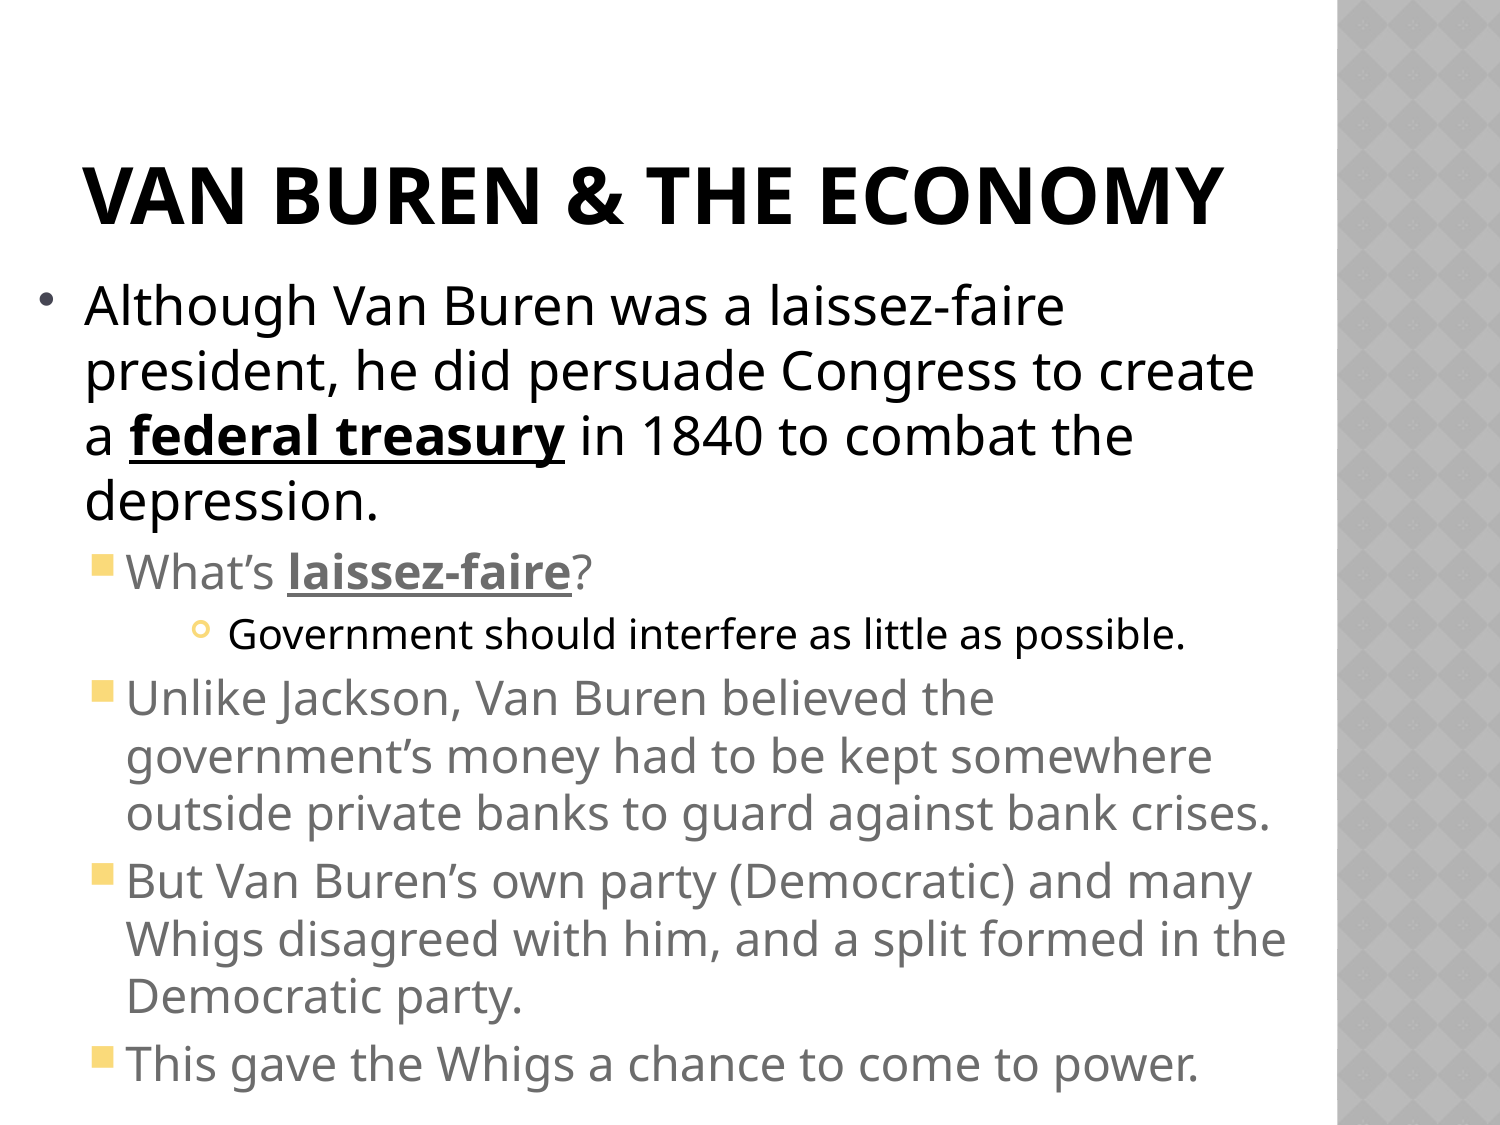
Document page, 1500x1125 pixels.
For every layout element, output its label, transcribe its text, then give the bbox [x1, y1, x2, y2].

title Van Buren & the Economy [75, 52, 1263, 240]
list Although Van Buren was a laissez-faire president, he did persuade Congress to create a federal treasury in 1840 to combat the depression. What’s laissez-faire? Government should interfere as little as possible. Unlike Jackson, Van Buren believed the government’s money had to be kept somewhere outside private banks to guard against bank crises. But Van Buren’s own party (Democratic) and many Whigs disagreed with him, and a split formed in the Democratic party. This gave the Whigs a chance to come to power. [24, 263, 1313, 1101]
